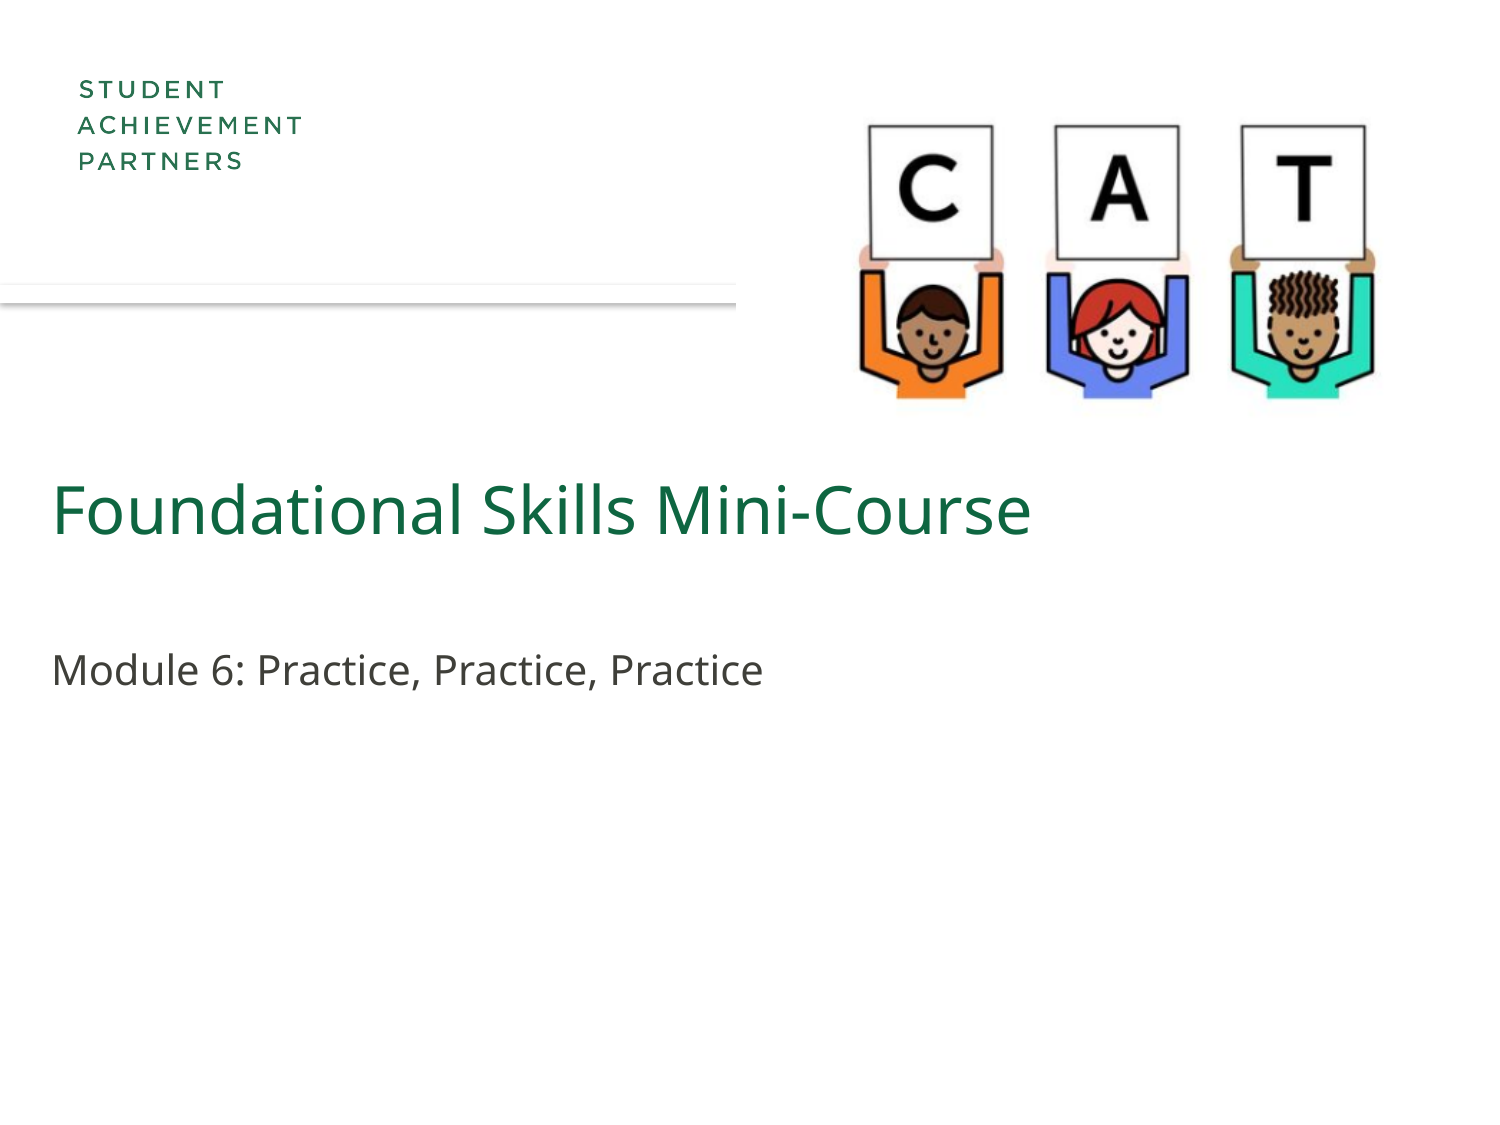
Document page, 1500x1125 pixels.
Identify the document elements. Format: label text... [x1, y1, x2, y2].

title Foundational Skills Mini-Course [35, 387, 1478, 629]
picture [77, 80, 301, 170]
subtitle Module 6: Practice, Practice, Practice [35, 629, 1478, 760]
picture [735, 0, 1500, 502]
